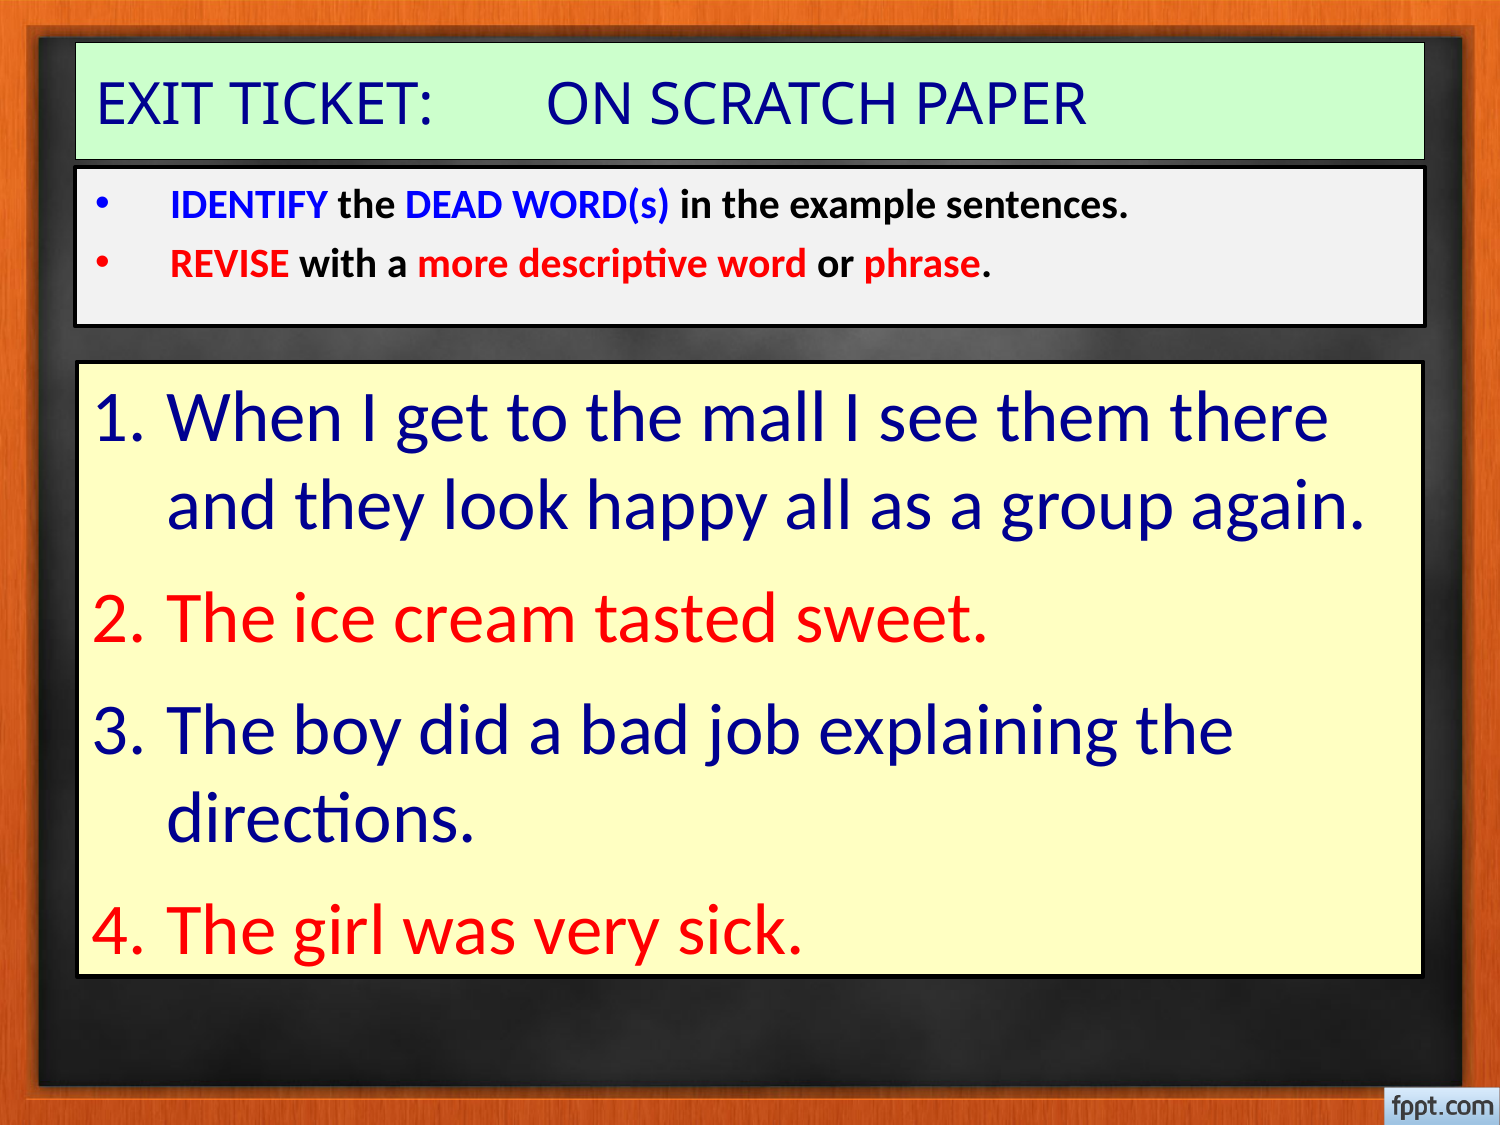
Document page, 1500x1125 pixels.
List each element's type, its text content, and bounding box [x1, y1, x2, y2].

list IDENTIFY the DEAD WORD(s) in the example sentences. REVISE with a more descriptive word or phrase. [73, 165, 1427, 328]
picture [0, 0, 1500, 1125]
text_box When I get to the mall I see them there and they look happy all as a group again. The ice cream tasted sweet. The boy did a bad job explaining the directions. The girl was very sick. [75, 360, 1425, 979]
title EXIT TICKET: ON SCRATCH PAPER [75, 42, 1425, 160]
